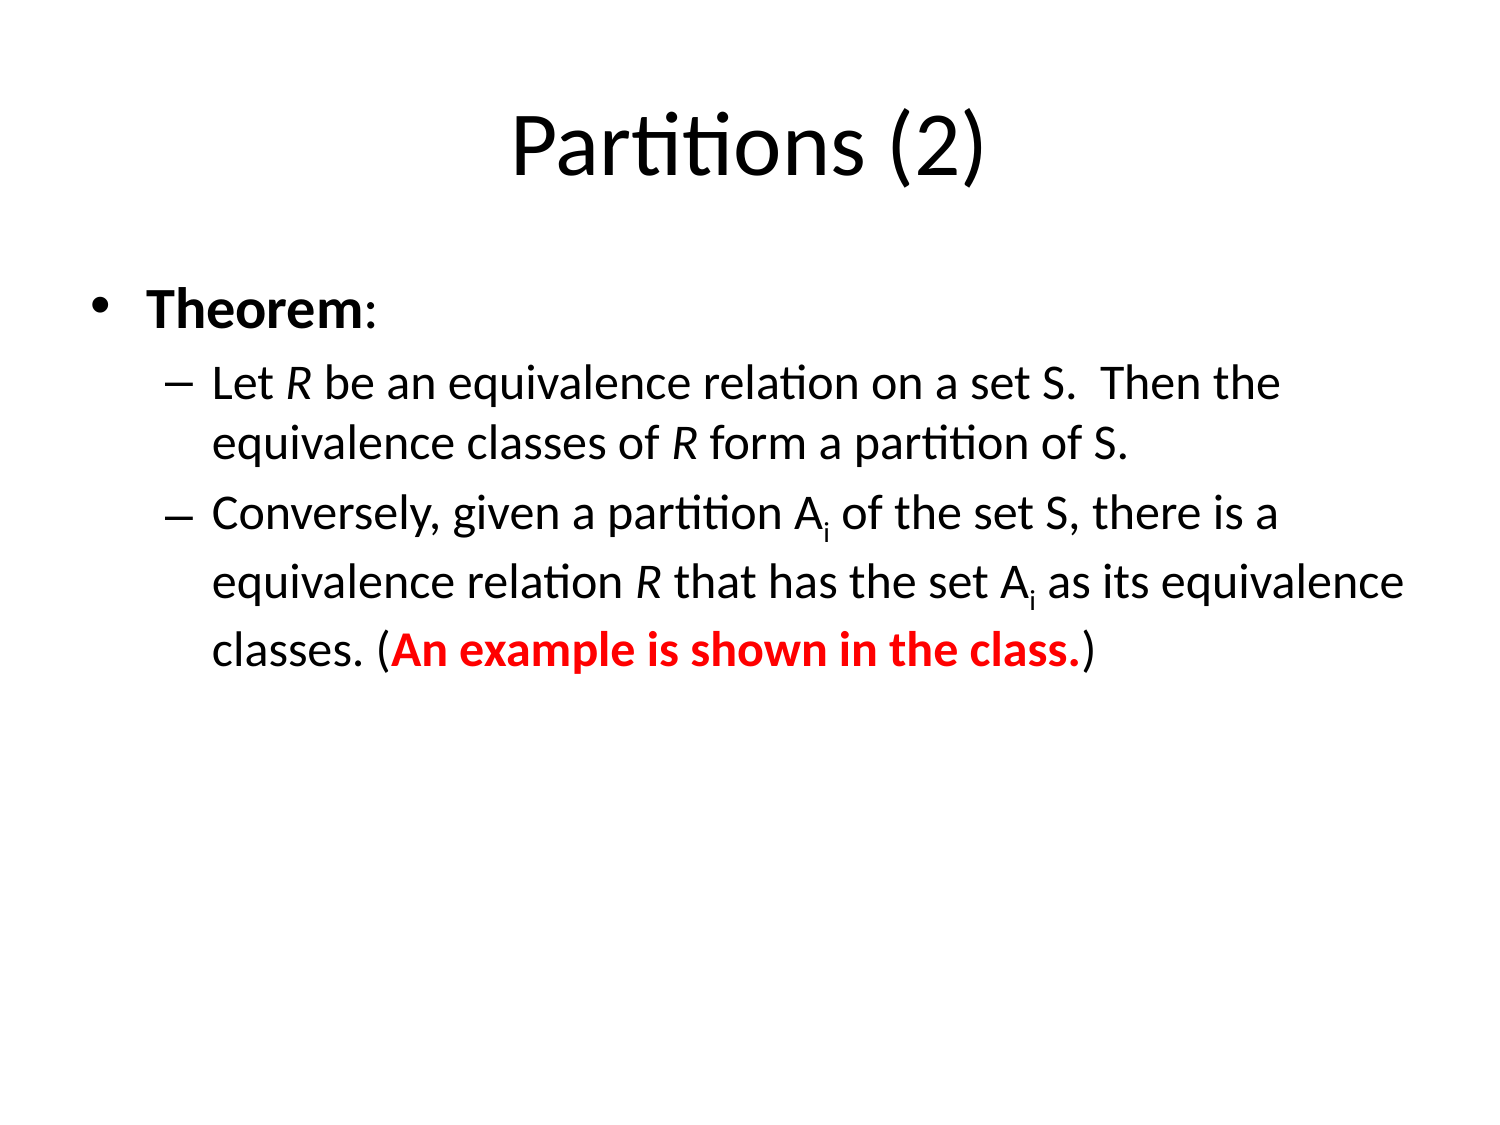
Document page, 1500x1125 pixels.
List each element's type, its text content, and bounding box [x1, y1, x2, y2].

list Theorem: Let R be an equivalence relation on a set S. Then the equivalence classes of R form a partition of S. Conversely, given a partition Ai of the set S, there is a equivalence relation R that has the set Ai as its equivalence classes. (An example is shown in the class.) [75, 262, 1425, 1005]
title Partitions (2) [75, 45, 1425, 233]
